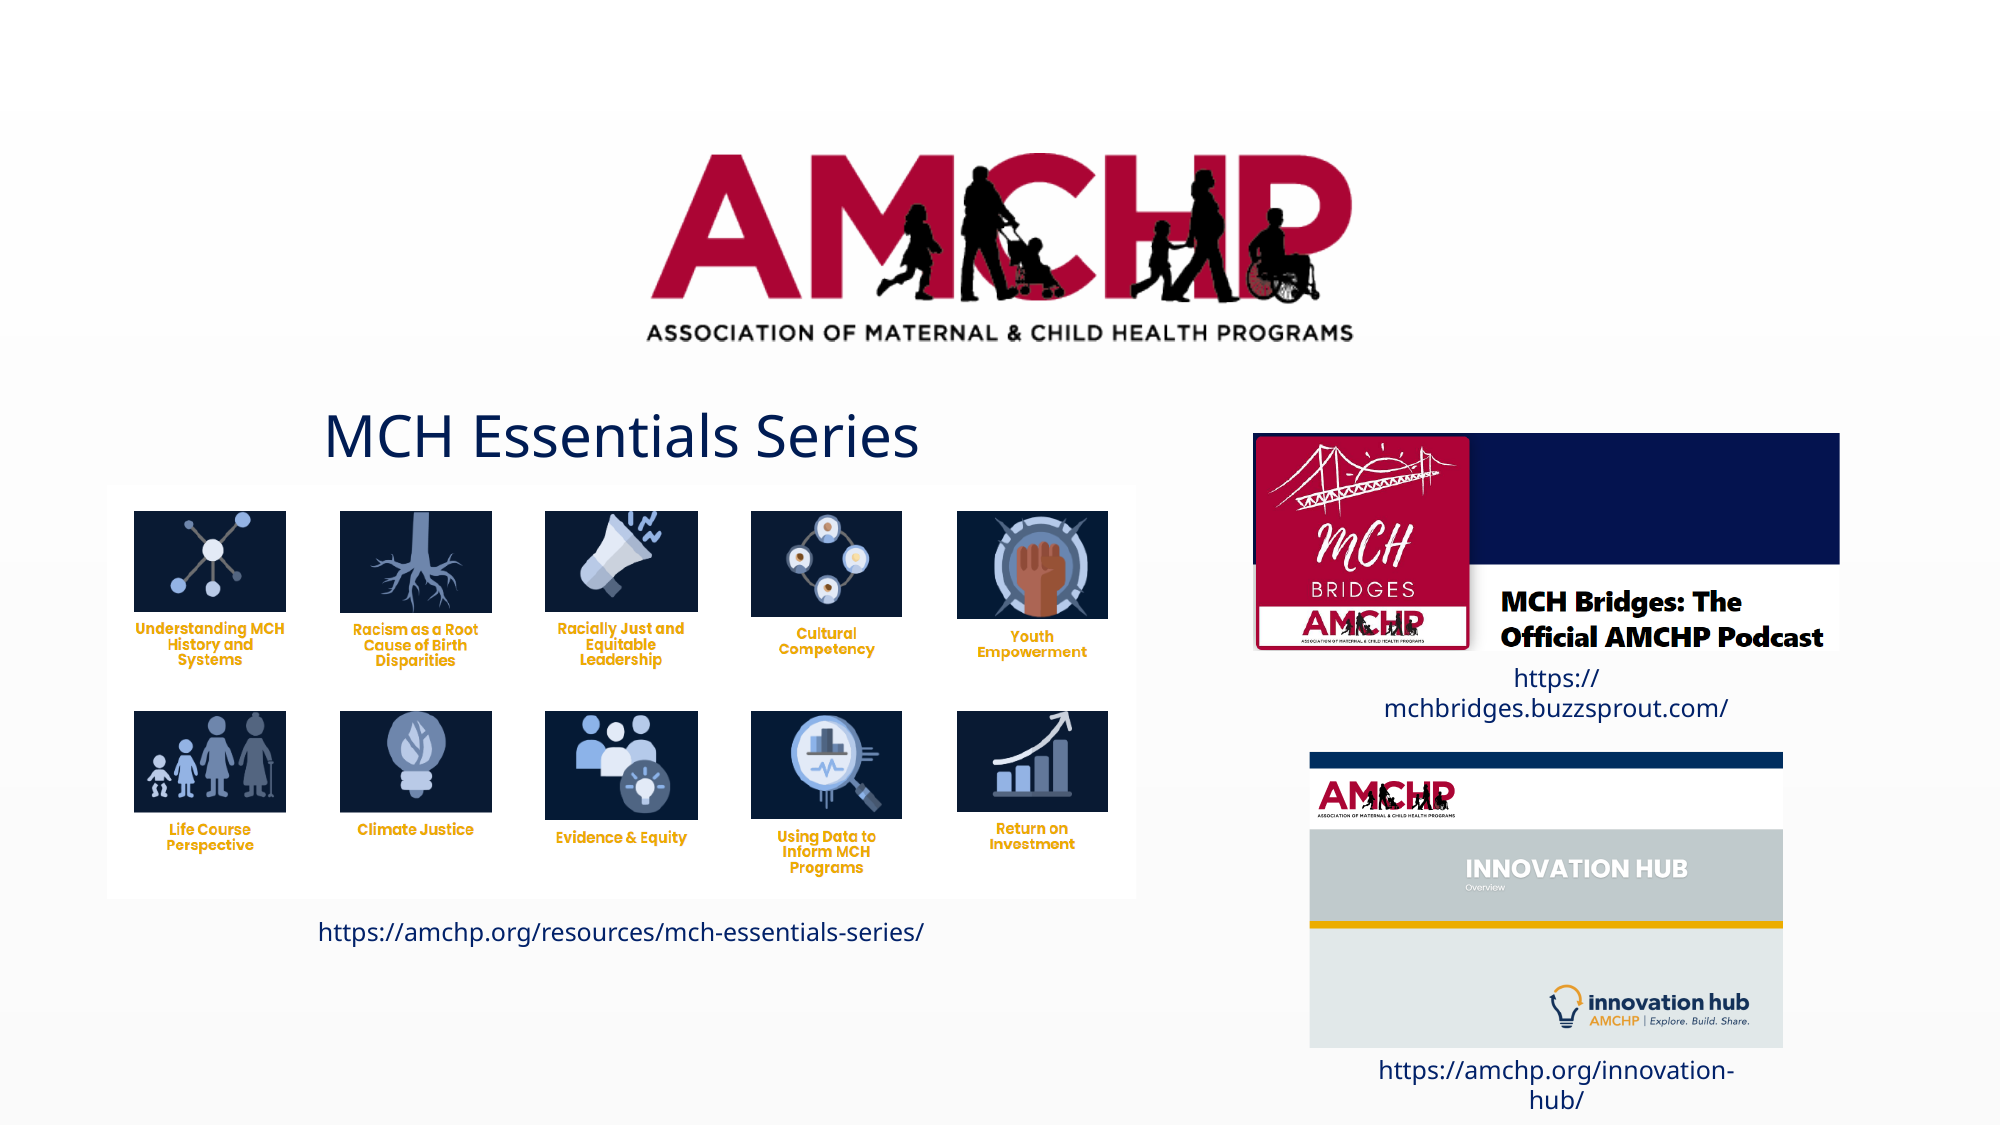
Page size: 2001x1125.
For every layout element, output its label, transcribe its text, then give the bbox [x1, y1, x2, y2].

picture [1309, 750, 1784, 1048]
text_box https://amchp.org/resources/mch-essentials-series/ [303, 908, 941, 954]
picture [106, 485, 1137, 899]
text_box MCH Essentials Series [191, 391, 1052, 476]
picture [646, 153, 1354, 342]
picture [1252, 433, 1840, 651]
text_box https://mchbridges.buzzsprout.com/ [1359, 654, 1754, 730]
text_box https://amchp.org/innovation-hub/ [1341, 1048, 1772, 1122]
